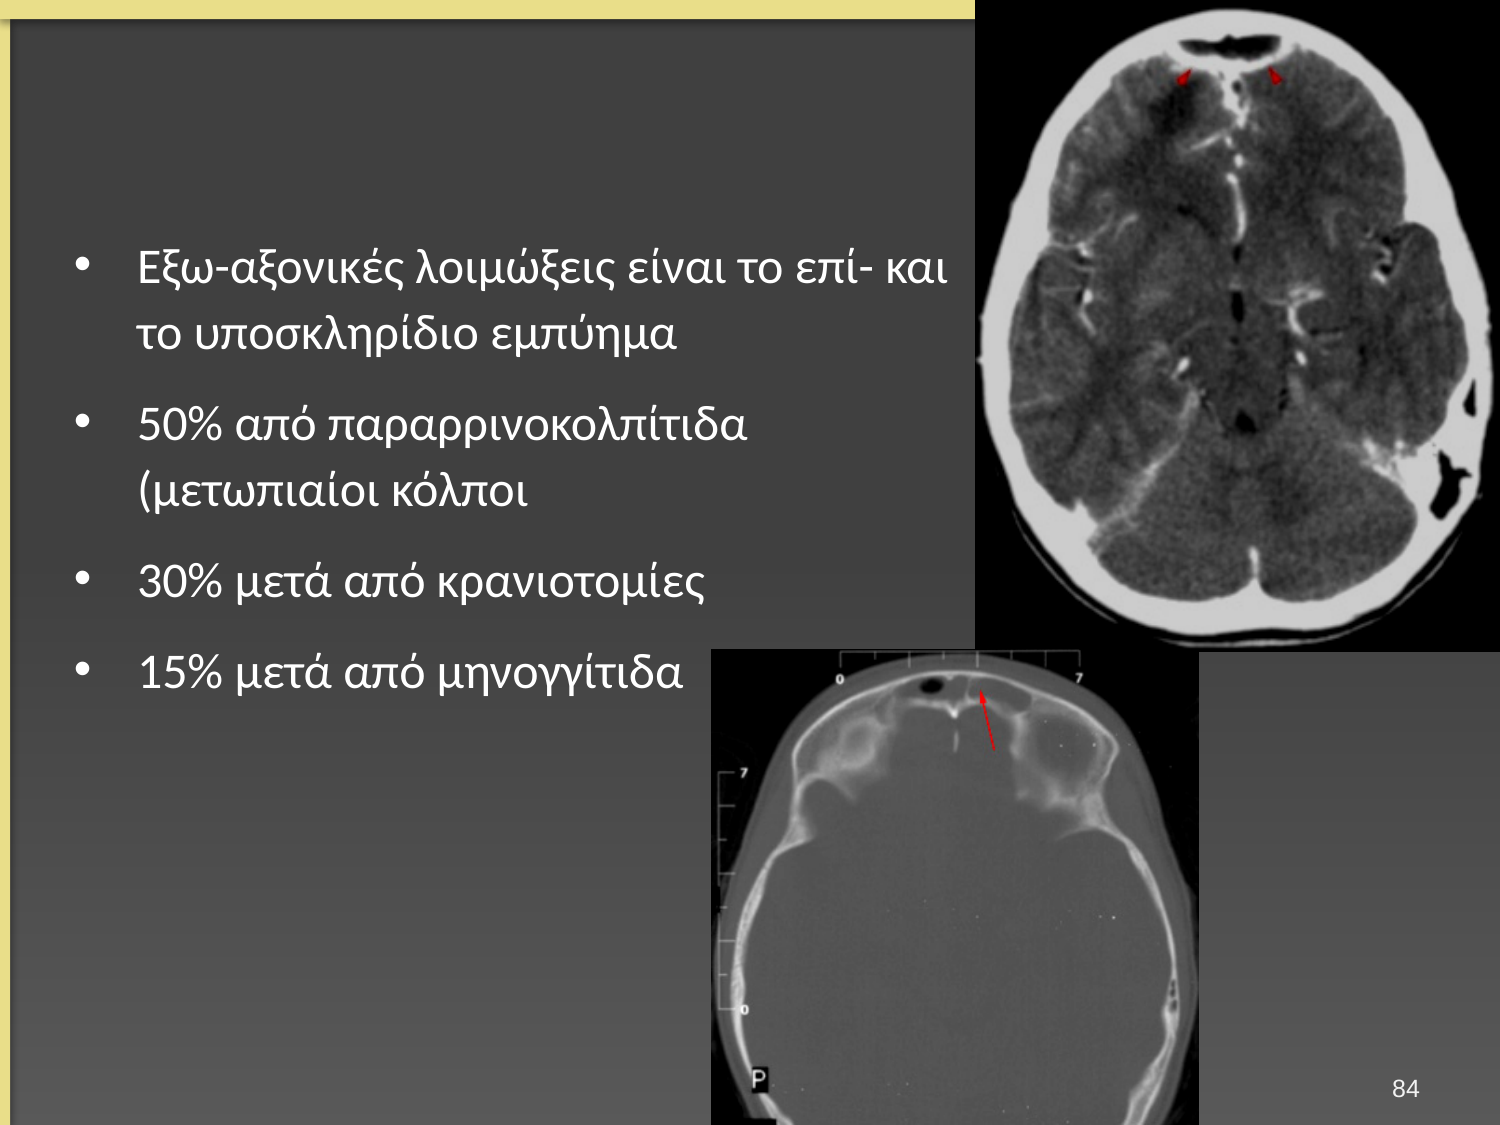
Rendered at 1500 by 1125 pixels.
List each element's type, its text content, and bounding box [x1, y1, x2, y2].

picture [711, 0, 1500, 1125]
slide_number 83 [1205, 1057, 1436, 1118]
list Εξω-αξονικές λοιμώξεις είναι το επί- και το υποσκληρίδιο εμπύημα 50% από παραρρινοκολπίτιδα (μετωπιαίοι κόλποι 30% μετά από κρανιοτομίες 15% μετά από μηνογγίτιδα [53, 219, 969, 1083]
